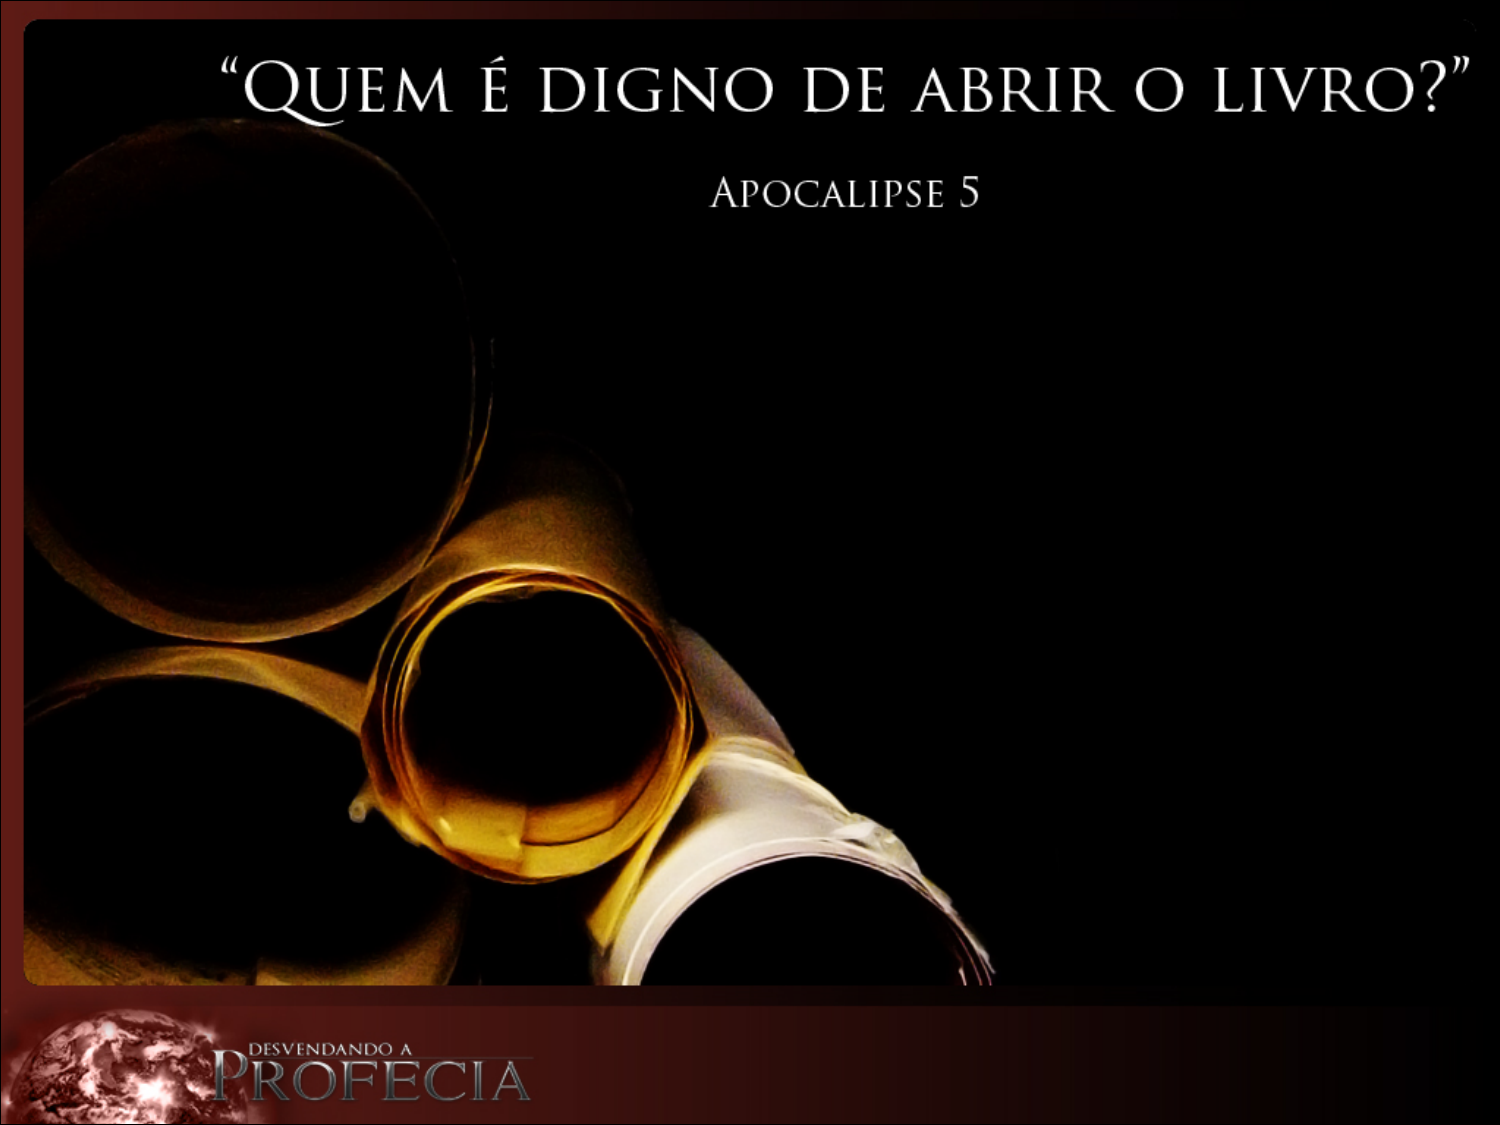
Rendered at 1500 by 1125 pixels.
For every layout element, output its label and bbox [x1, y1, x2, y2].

text_box [0, 0, 1500, 1125]
